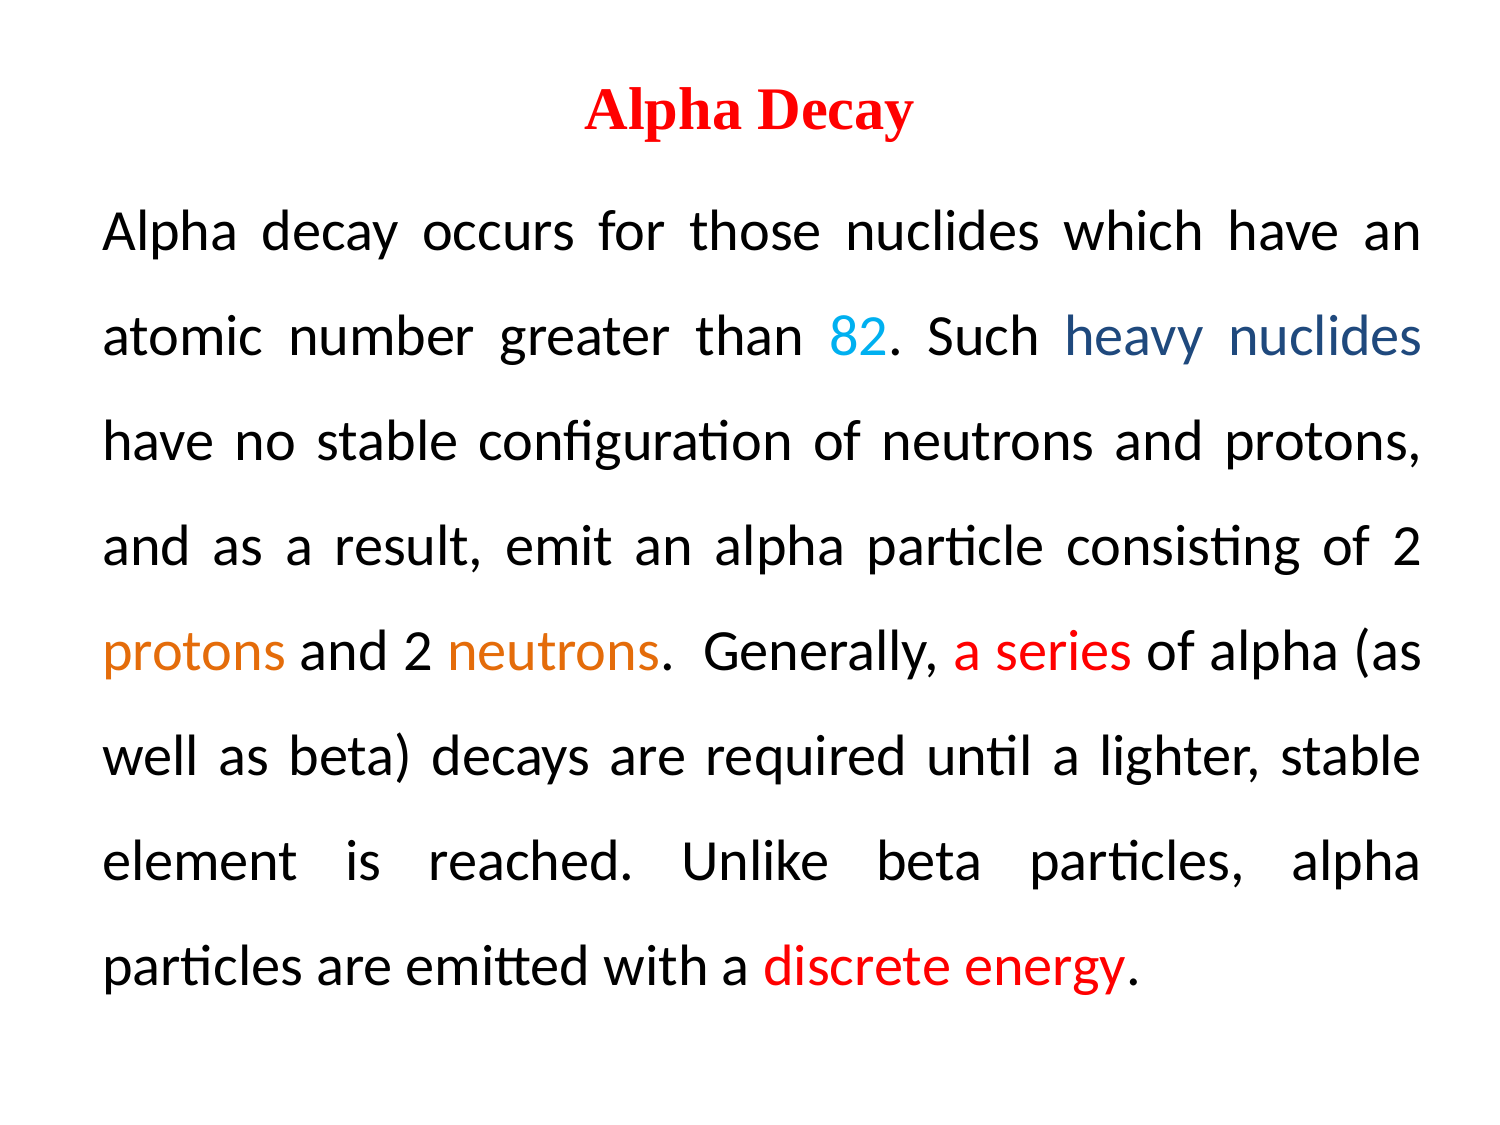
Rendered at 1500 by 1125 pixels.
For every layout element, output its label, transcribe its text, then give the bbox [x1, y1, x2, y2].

text_box Alpha decay occurs for those nuclides which have an atomic number greater than 82. Such heavy nuclides have no stable configuration of neutrons and protons, and as a result, emit an alpha particle consisting of 2 protons and 2 neutrons. Generally, a series of alpha (as well as beta) decays are required until a lighter, stable element is reached. Unlike beta particles, alpha particles are emitted with a discrete energy. [87, 149, 1438, 1075]
title Alpha Decay [75, 24, 1425, 150]
